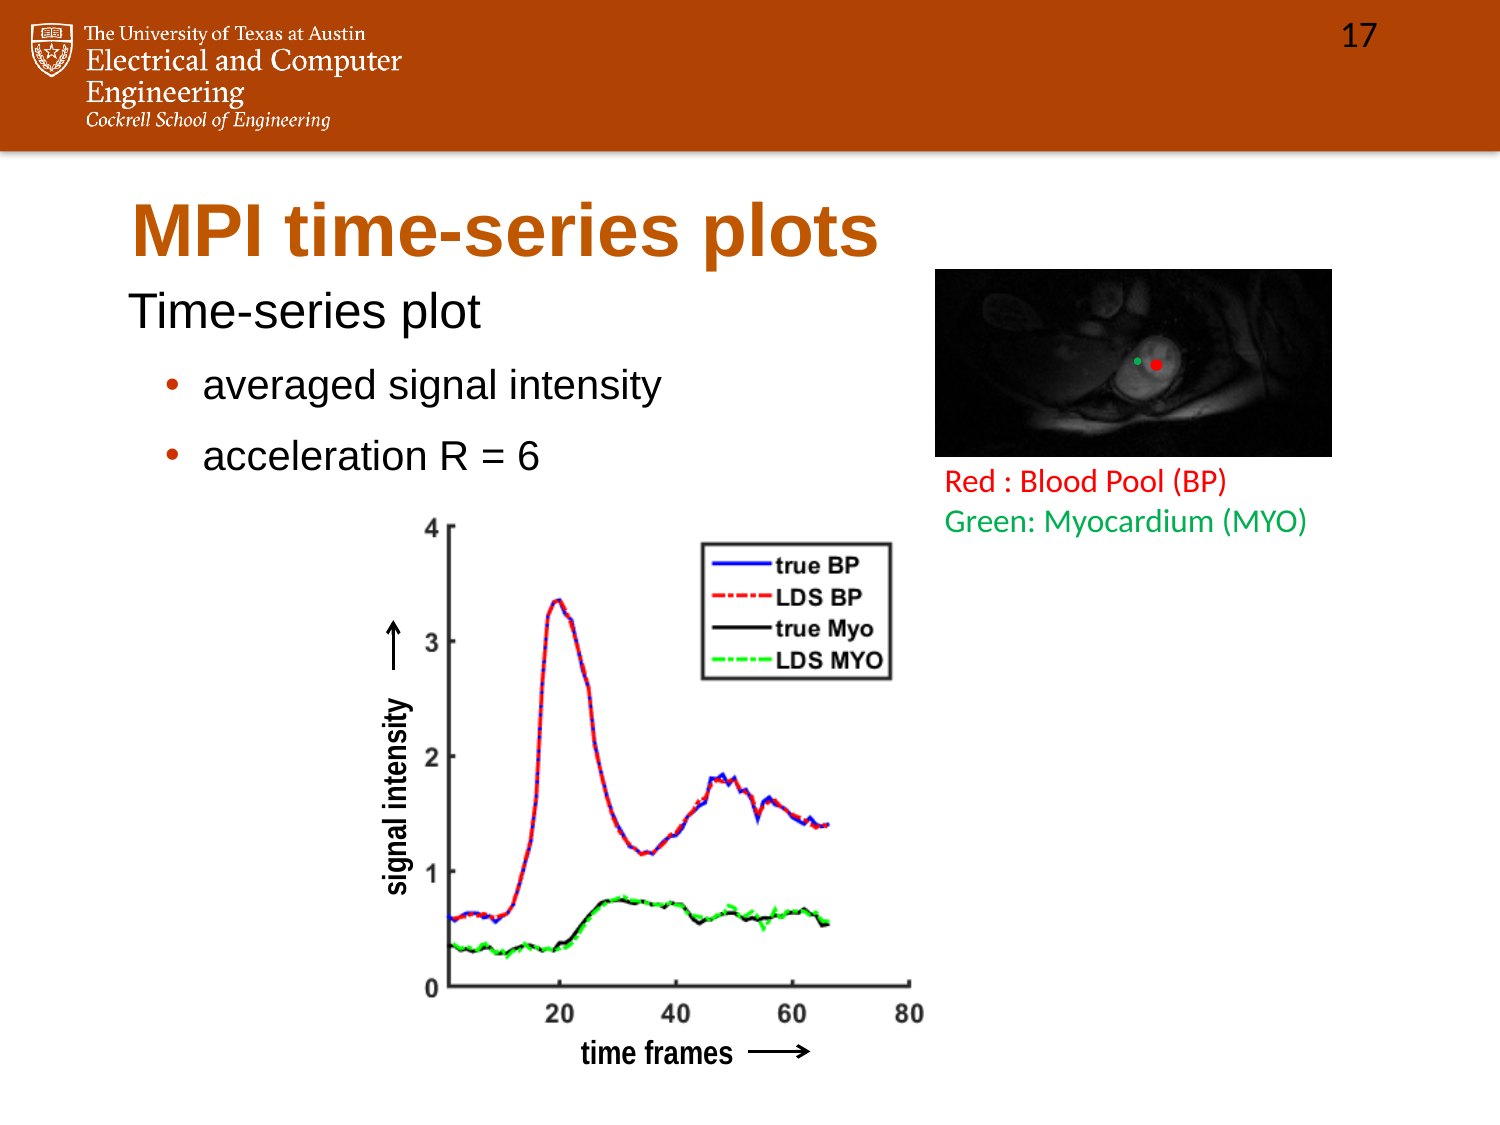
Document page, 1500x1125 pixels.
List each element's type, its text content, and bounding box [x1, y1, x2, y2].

text_box Time-series plot averaged signal intensity acceleration R = 6 [112, 277, 854, 528]
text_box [935, 268, 1332, 457]
slide_number 17 [1325, 3, 1500, 57]
title MPI time-series plots [116, 173, 1387, 287]
text_box Red : Blood Pool (BP) Green: Myocardium (MYO) [929, 451, 1335, 547]
picture [419, 508, 945, 1034]
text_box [553, 1043, 811, 1080]
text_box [274, 619, 414, 821]
